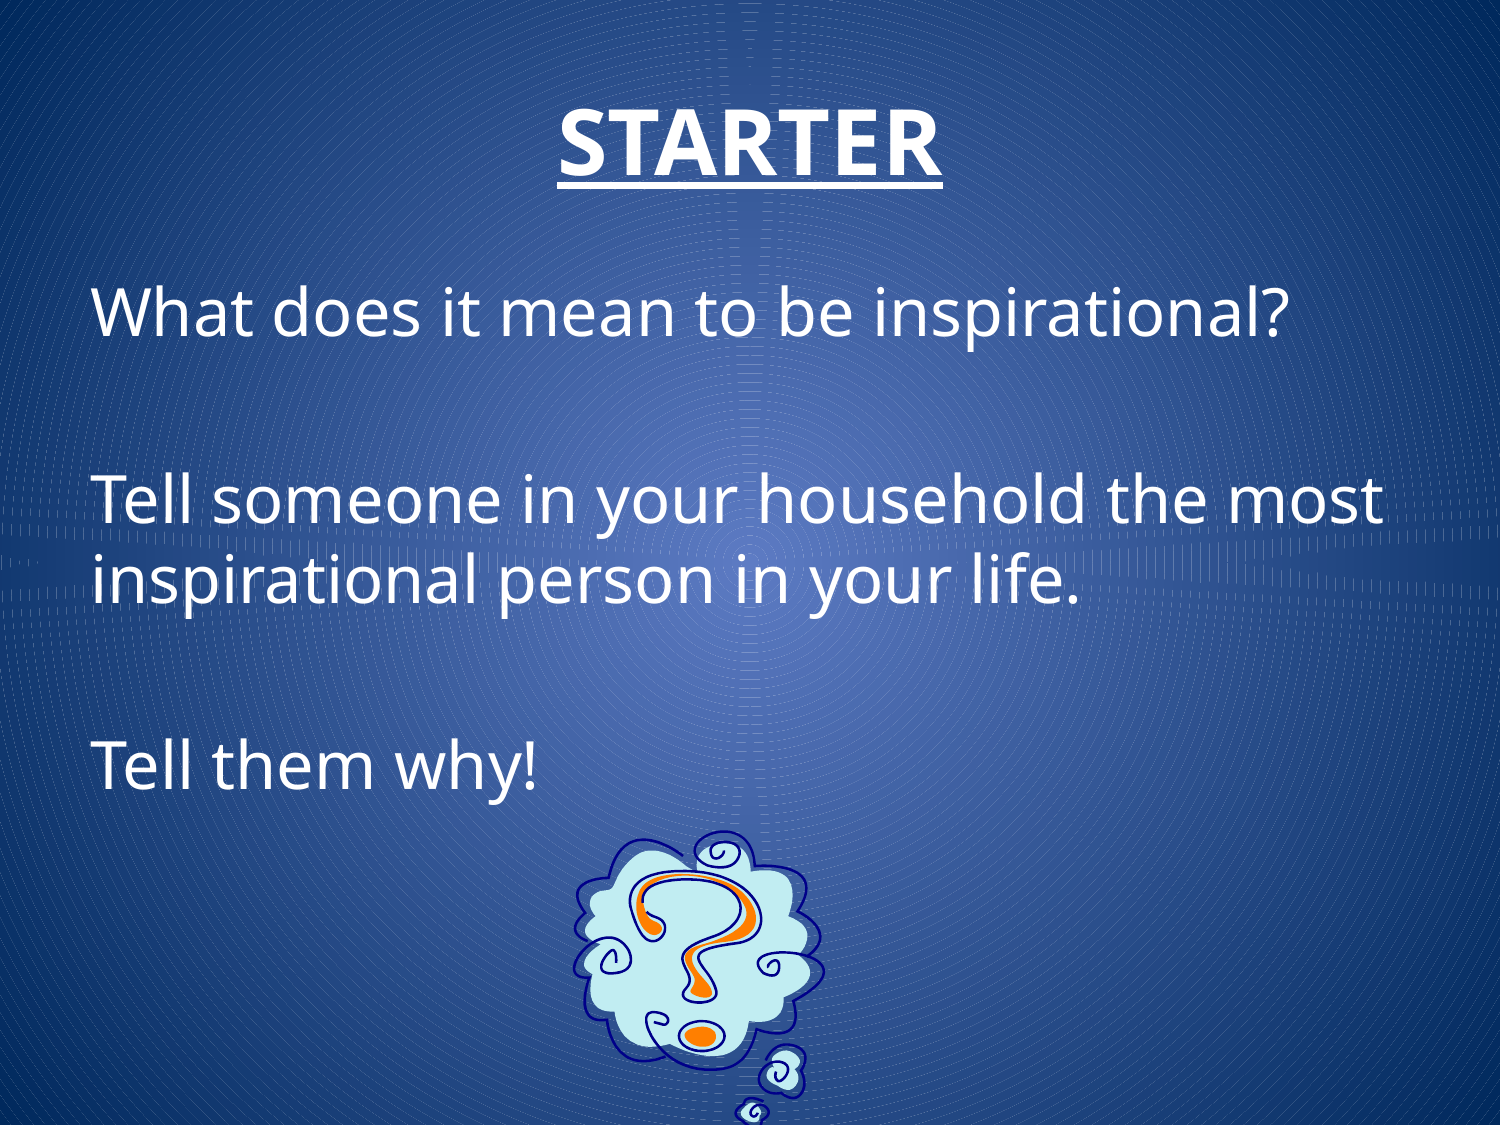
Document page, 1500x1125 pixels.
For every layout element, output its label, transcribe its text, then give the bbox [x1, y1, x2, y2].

title STARTER [75, 45, 1425, 233]
list What does it mean to be inspirational? Tell someone in your household the most inspirational person in your life. Tell them why! [75, 262, 1425, 1005]
picture [572, 829, 826, 1125]
